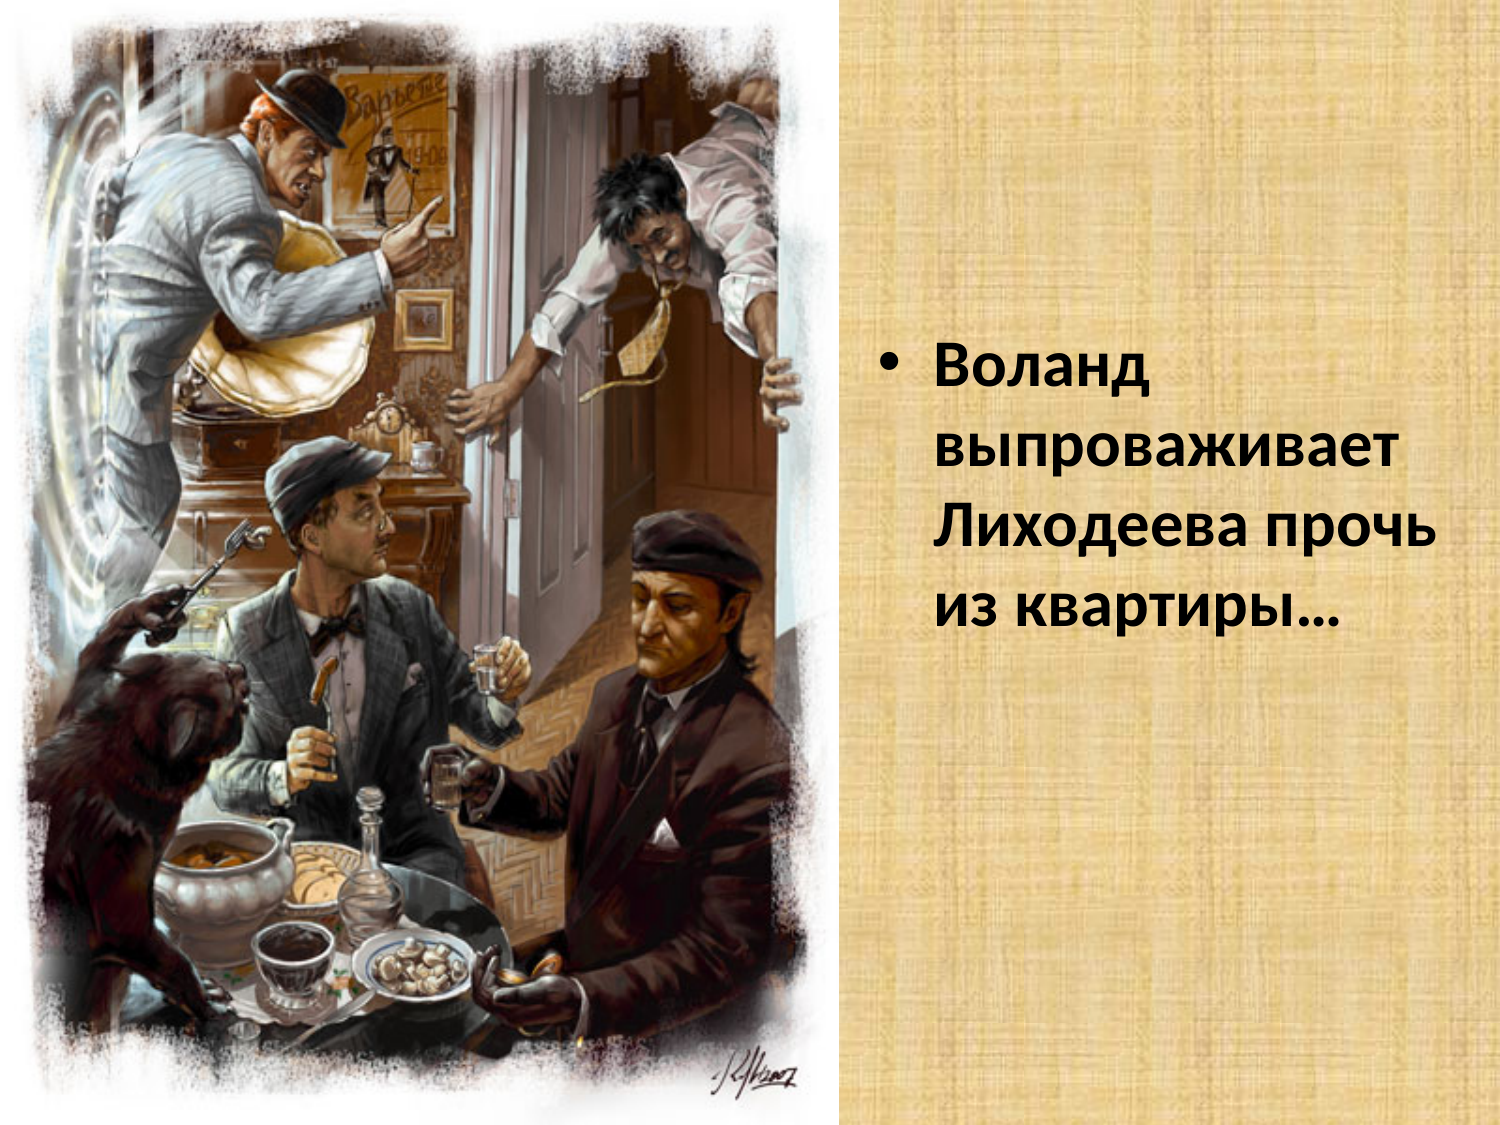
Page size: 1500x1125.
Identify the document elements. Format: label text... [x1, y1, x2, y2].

list Воланд выпроваживает Лиходеева прочь из квартиры… [862, 312, 1475, 1005]
picture [0, 0, 1500, 1125]
